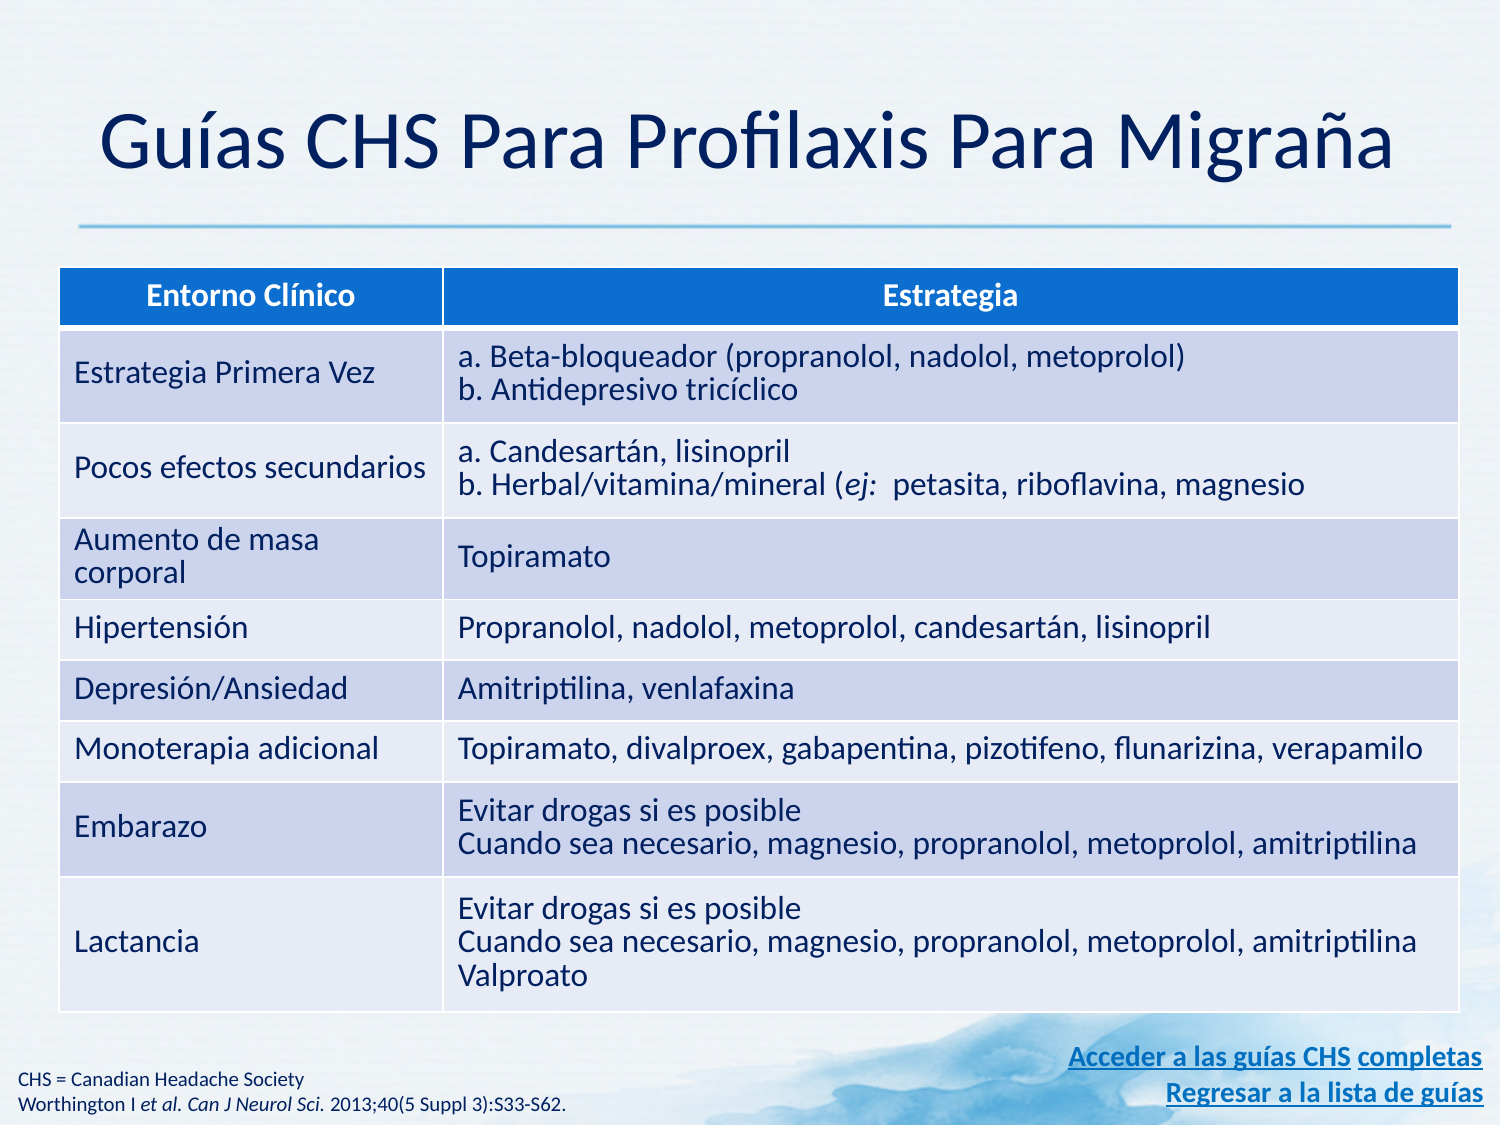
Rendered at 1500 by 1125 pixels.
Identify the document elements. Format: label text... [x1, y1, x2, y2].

table_cell Topiramato, divalproex, gabapentina, pizotifeno, flunarizina, verapamilo [444, 722, 1458, 781]
table_cell Lactancia [60, 878, 442, 1011]
table_cell Depresión/Ansiedad [60, 661, 442, 720]
text_box Regresar a la lista de guías [1150, 1066, 1499, 1116]
table_cell Embarazo [60, 783, 442, 876]
table_cell a. Candesartán, lisinopril b. Herbal/vitamina/mineral (ej: petasita, riboflavina, magnesio [444, 424, 1458, 517]
table_cell Hipertensión [60, 600, 442, 659]
table_cell Monoterapia adicional [60, 722, 442, 781]
table_cell Aumento de masa corporal [60, 519, 442, 599]
table_cell Evitar drogas si es posible Cuando sea necesario, magnesio, propranolol, metoprolol, amitriptilina Valproato [444, 878, 1458, 1011]
text_box CHS = Canadian Headache Society Worthington I et al. Can J Neurol Sci. 2013;40(5 Suppl 3):S33-S62. [3, 1058, 996, 1124]
table_cell Topiramato [444, 519, 1458, 599]
table_header Entorno Clínico [60, 268, 442, 325]
table_cell Evitar drogas si es posible Cuando sea necesario, magnesio, propranolol, metoprolol, amitriptilina [444, 783, 1458, 876]
table_cell Estrategia Primera Vez [60, 331, 442, 422]
table_cell Pocos efectos secundarios [60, 424, 442, 517]
picture [0, 0, 1500, 1125]
table_header Estrategia [444, 268, 1458, 325]
table_cell a. Beta-bloqueador (propranolol, nadolol, metoprolol) b. Antidepresivo tricíclico [444, 331, 1458, 422]
table_cell Amitriptilina, venlafaxina [444, 661, 1458, 720]
text_box Acceder a las guías CHS completas [1053, 1029, 1498, 1080]
table_cell Propranolol, nadolol, metoprolol, candesartán, lisinopril [444, 600, 1458, 659]
title Guías CHS Para Profilaxis Para Migraña [73, 41, 1424, 230]
